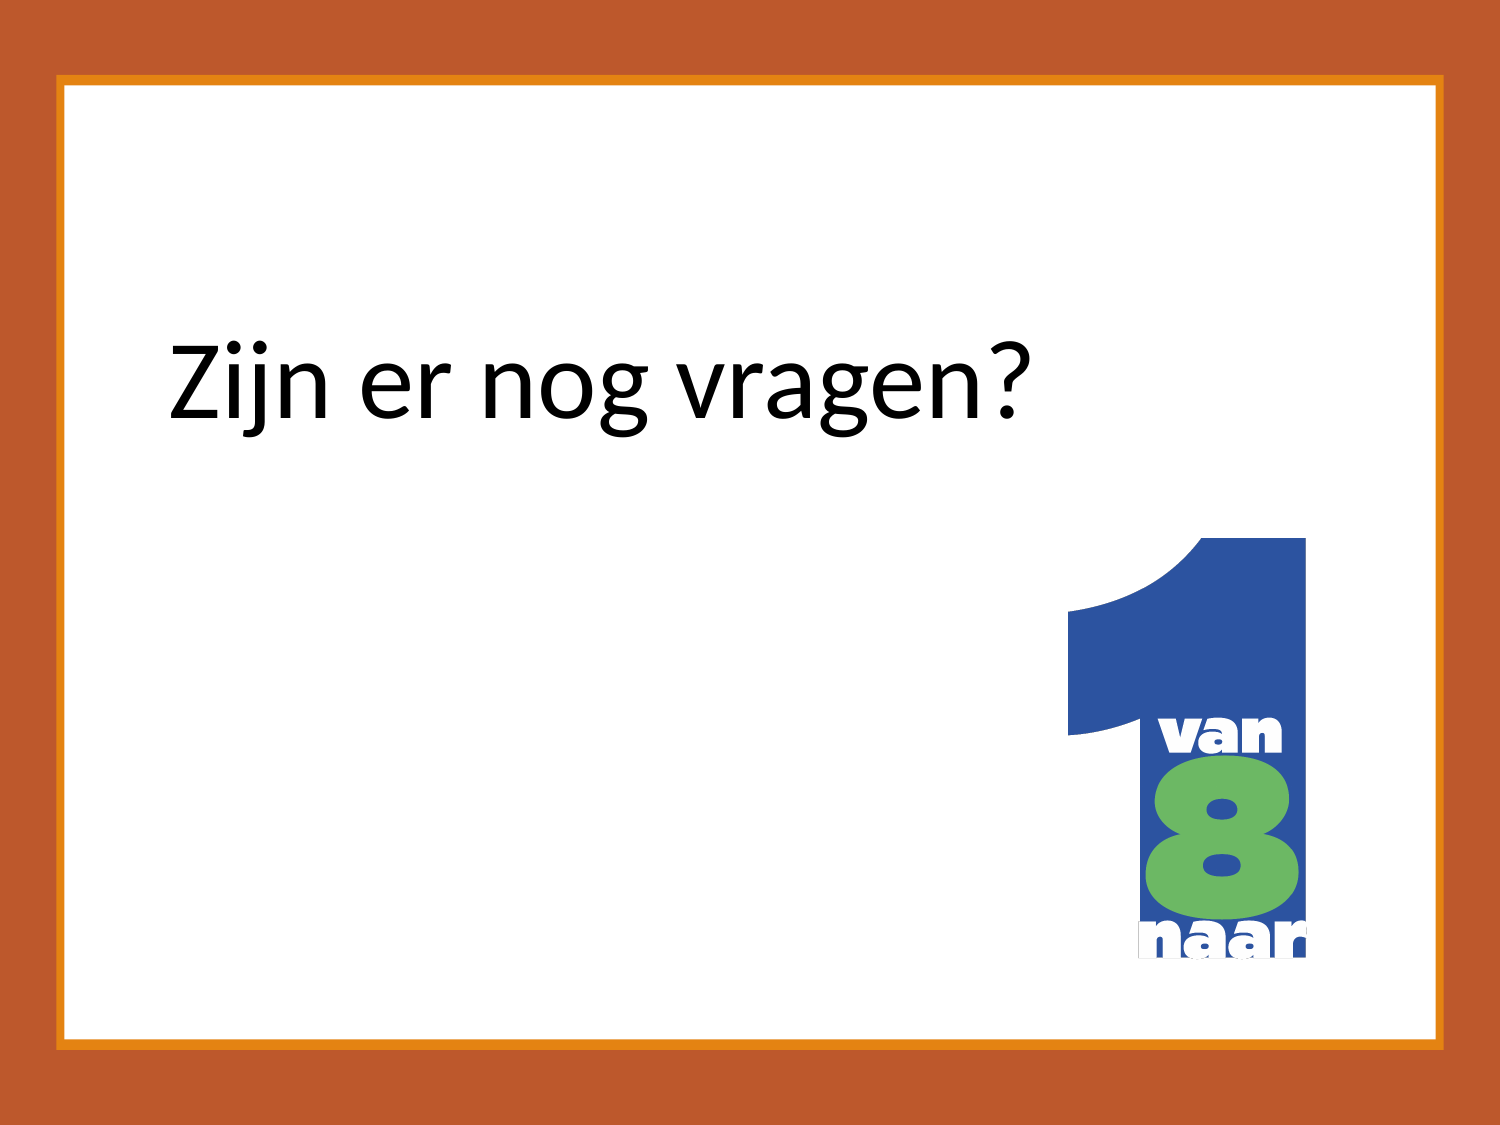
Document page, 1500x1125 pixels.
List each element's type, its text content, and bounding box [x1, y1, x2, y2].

text_box [63, 84, 1437, 1041]
text_box Zijn er nog vragen? [153, 298, 1176, 449]
text_box [0, 0, 1500, 1125]
picture [1068, 538, 1500, 1125]
text_box [55, 74, 1445, 1051]
